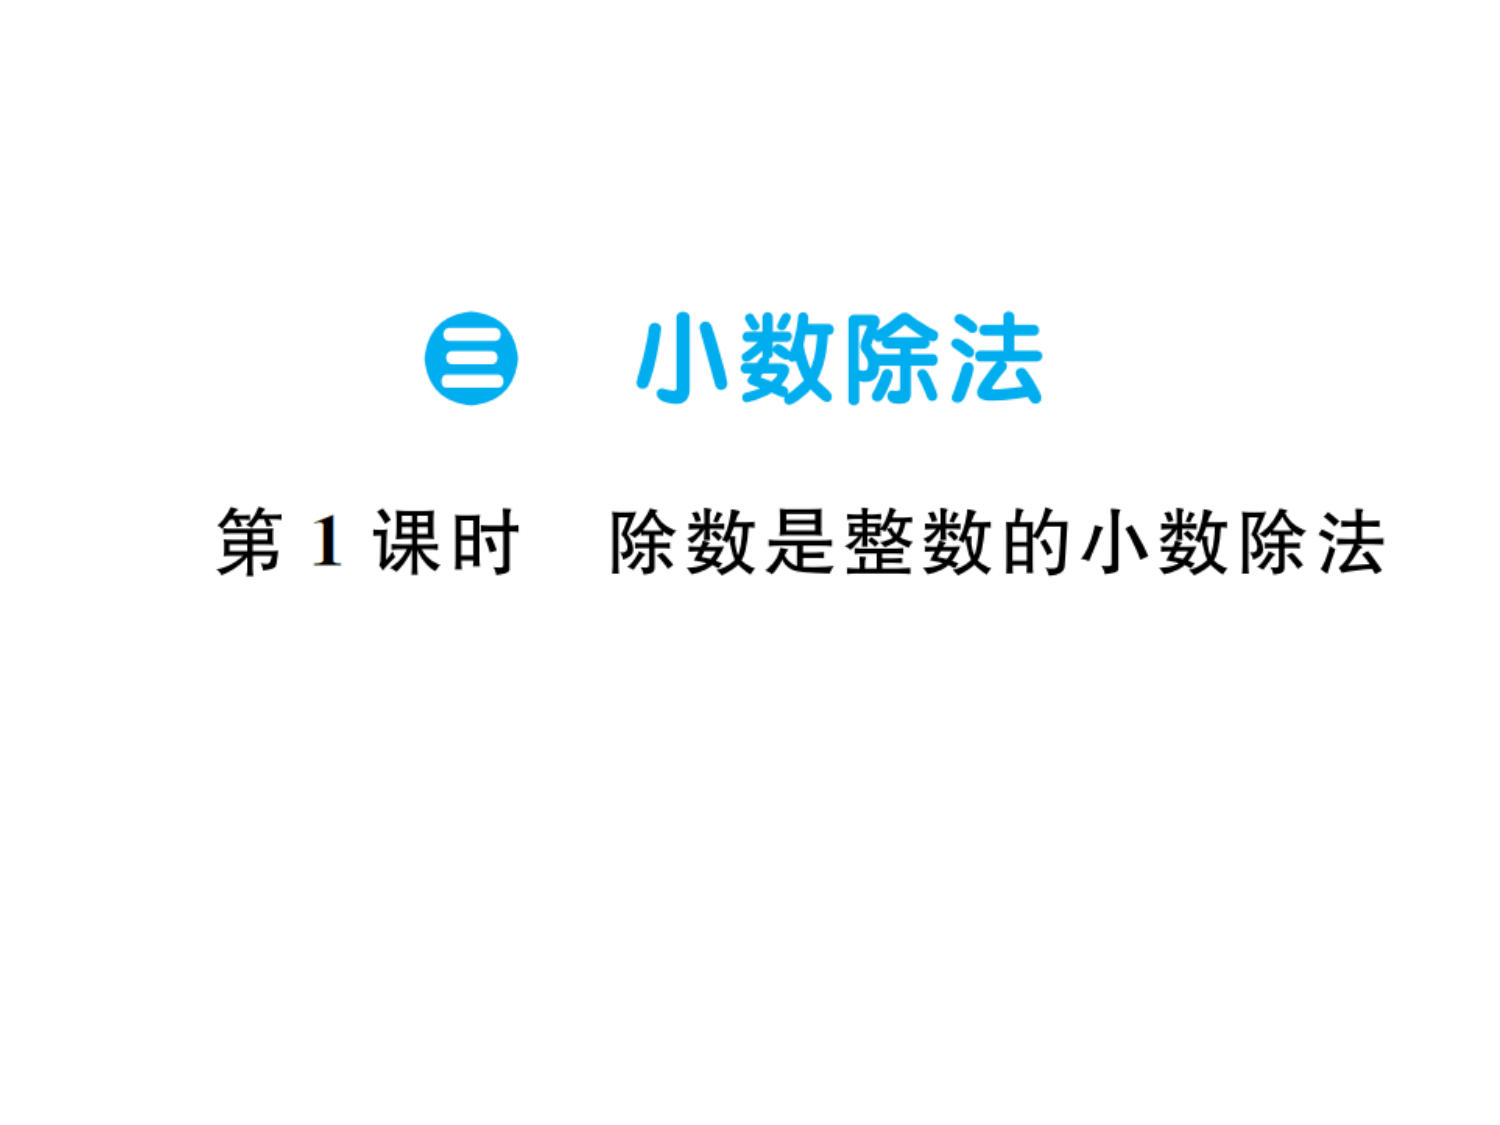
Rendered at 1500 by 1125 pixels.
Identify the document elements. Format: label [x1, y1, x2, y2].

picture [394, 308, 1082, 421]
picture [179, 491, 1388, 600]
